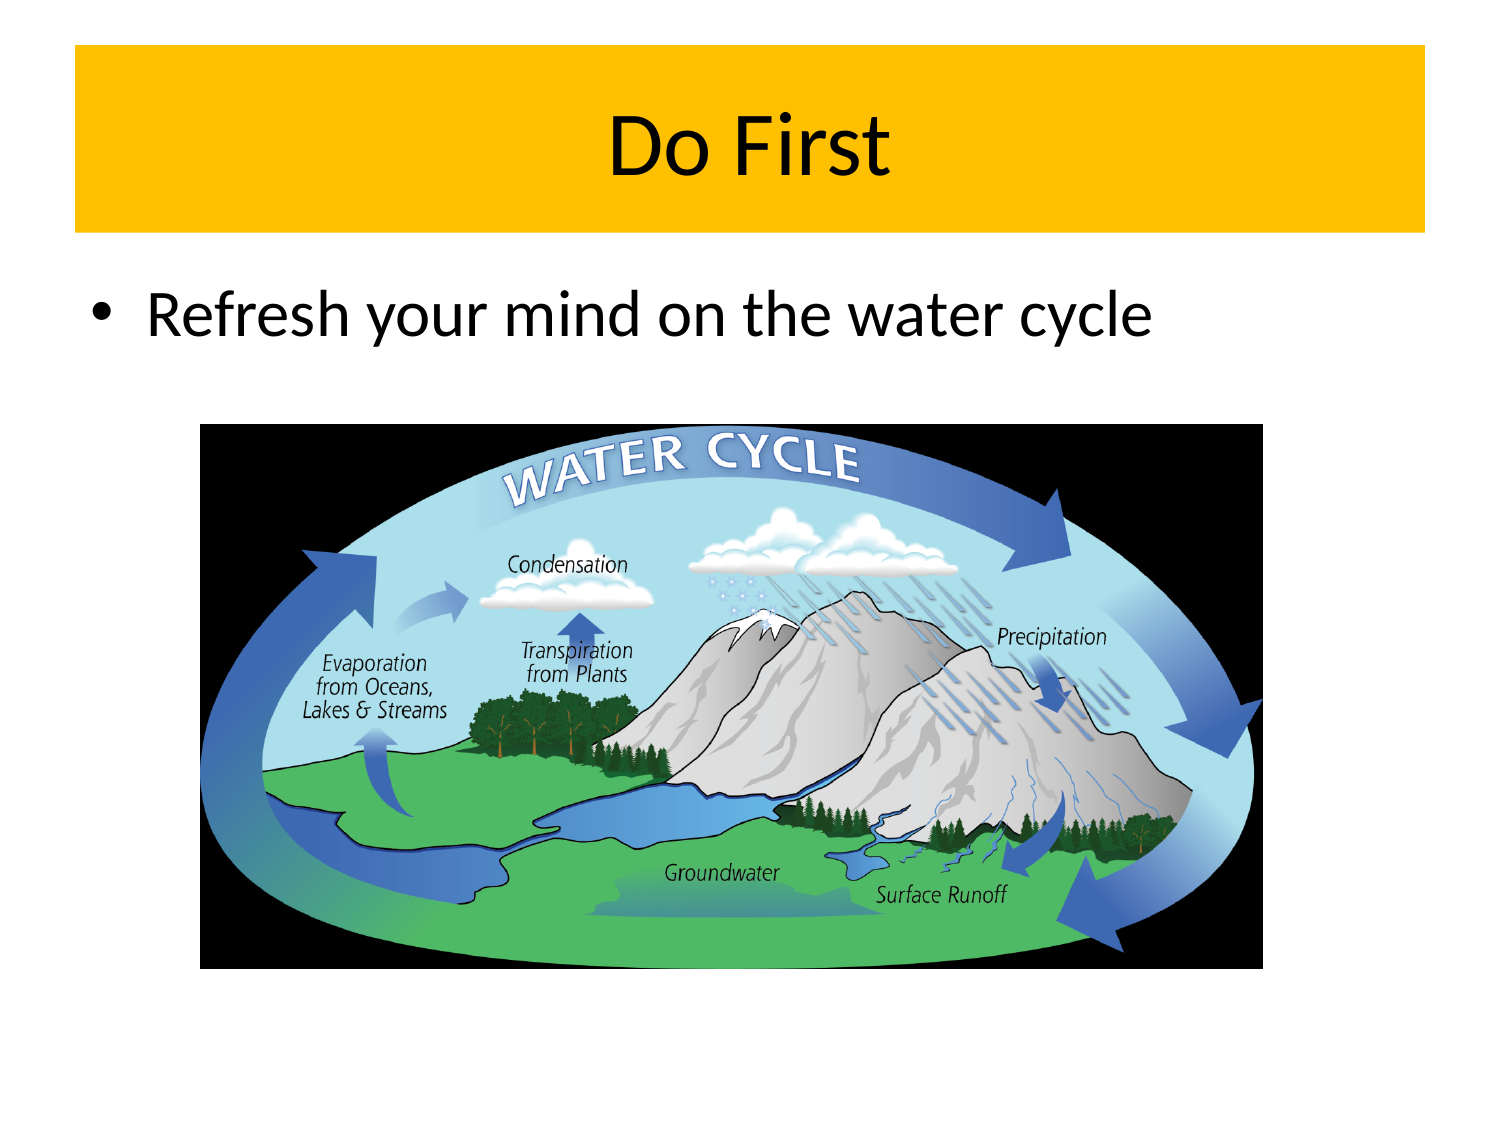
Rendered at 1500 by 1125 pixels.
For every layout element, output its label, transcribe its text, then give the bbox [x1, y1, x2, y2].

picture [199, 424, 1263, 969]
title Do First [75, 45, 1425, 233]
list Refresh your mind on the water cycle [75, 262, 1425, 1005]
